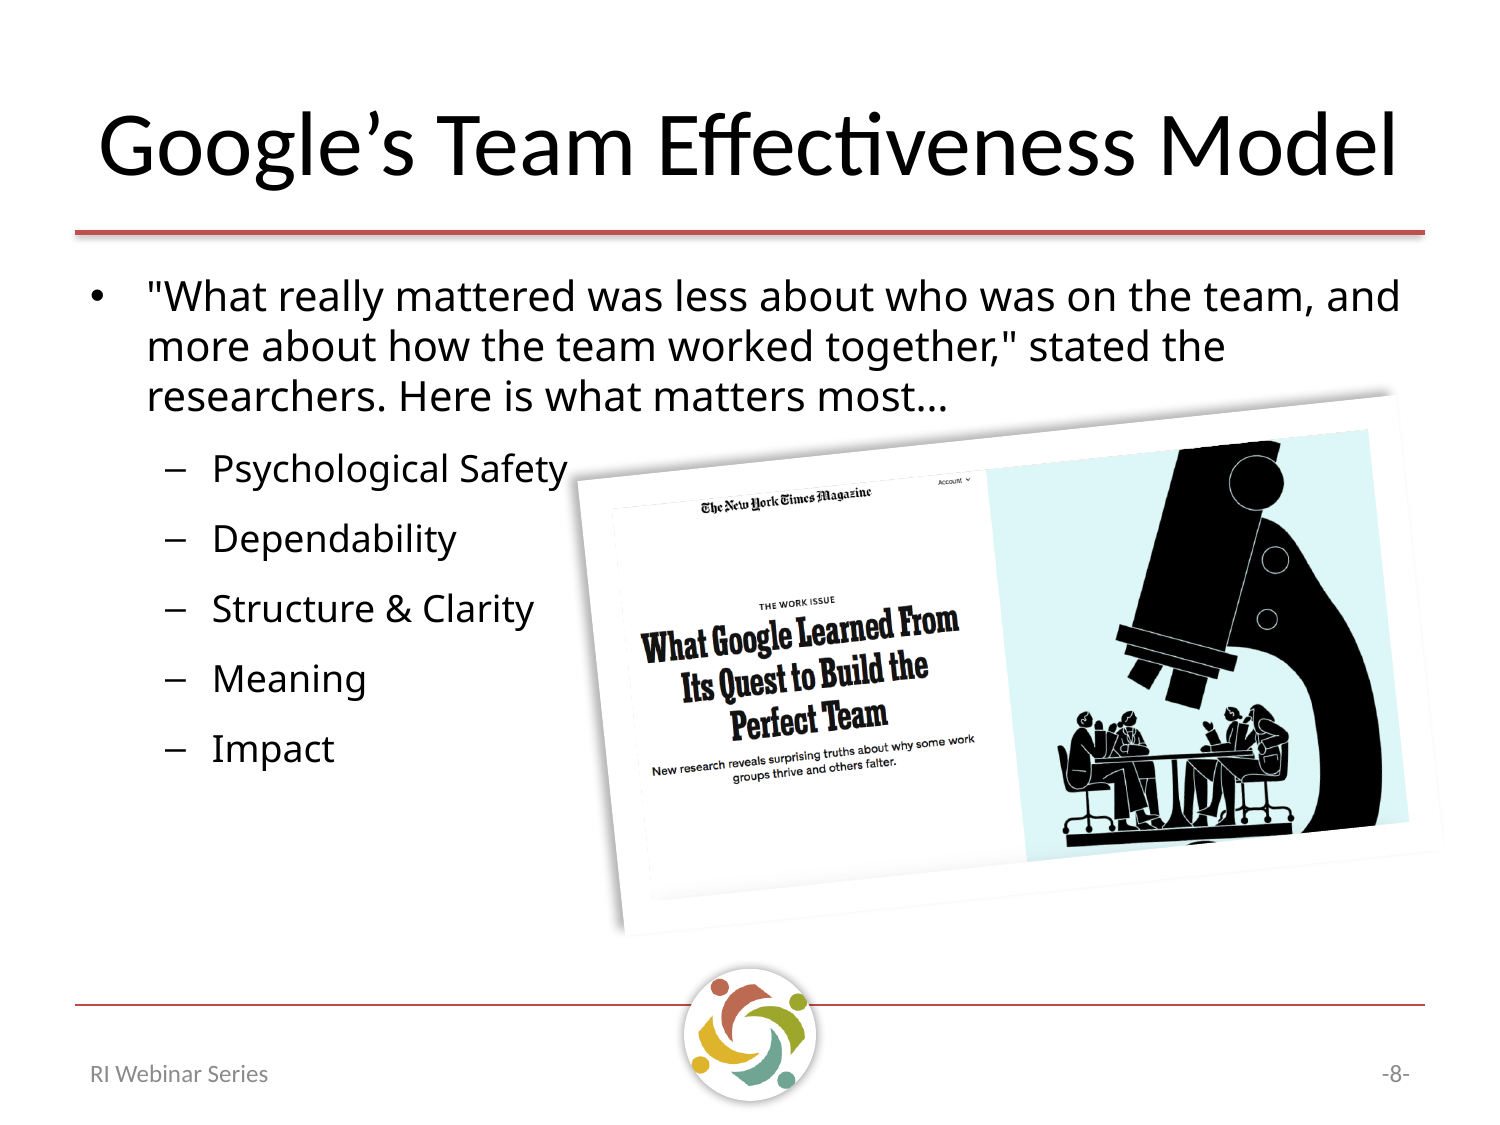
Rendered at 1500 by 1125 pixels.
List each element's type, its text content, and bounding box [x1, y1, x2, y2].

picture [684, 1005, 816, 1101]
picture [613, 430, 1409, 901]
slide_number -8- [1074, 1042, 1425, 1103]
footer RI Webinar Series [75, 1042, 550, 1103]
list "What really mattered was less about who was on the team, and more about how the team worked together," stated the researchers. Here is what matters most… Psychological Safety Dependability Structure & Clarity Meaning Impact [75, 262, 1425, 1005]
title Google’s Team Effectiveness Model [75, 45, 1425, 233]
